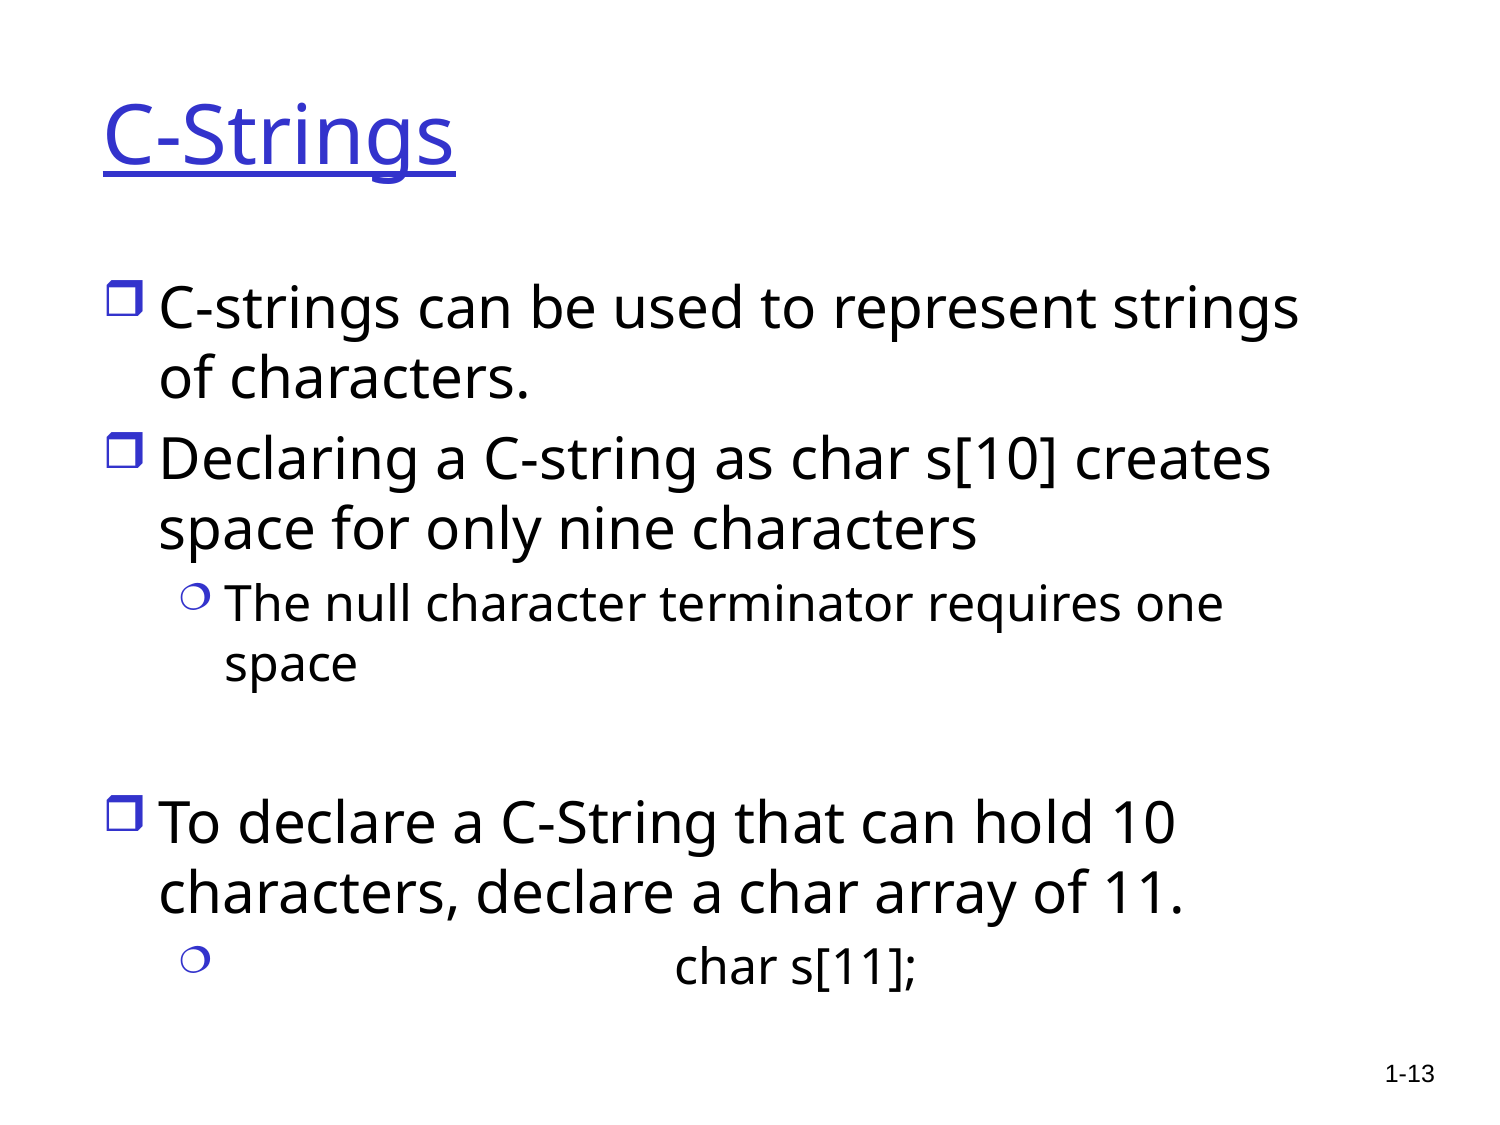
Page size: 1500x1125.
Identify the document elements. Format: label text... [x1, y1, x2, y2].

slide_number 1-13 [1338, 1049, 1451, 1125]
title C-Strings [87, 37, 1363, 226]
list C-strings can be used to represent strings of characters. Declaring a C-string as char s[10] creates space for only nine characters The null character terminator requires one space To declare a C-String that can hold 10 characters, declare a char array of 11. char s[11]; [87, 262, 1363, 1026]
